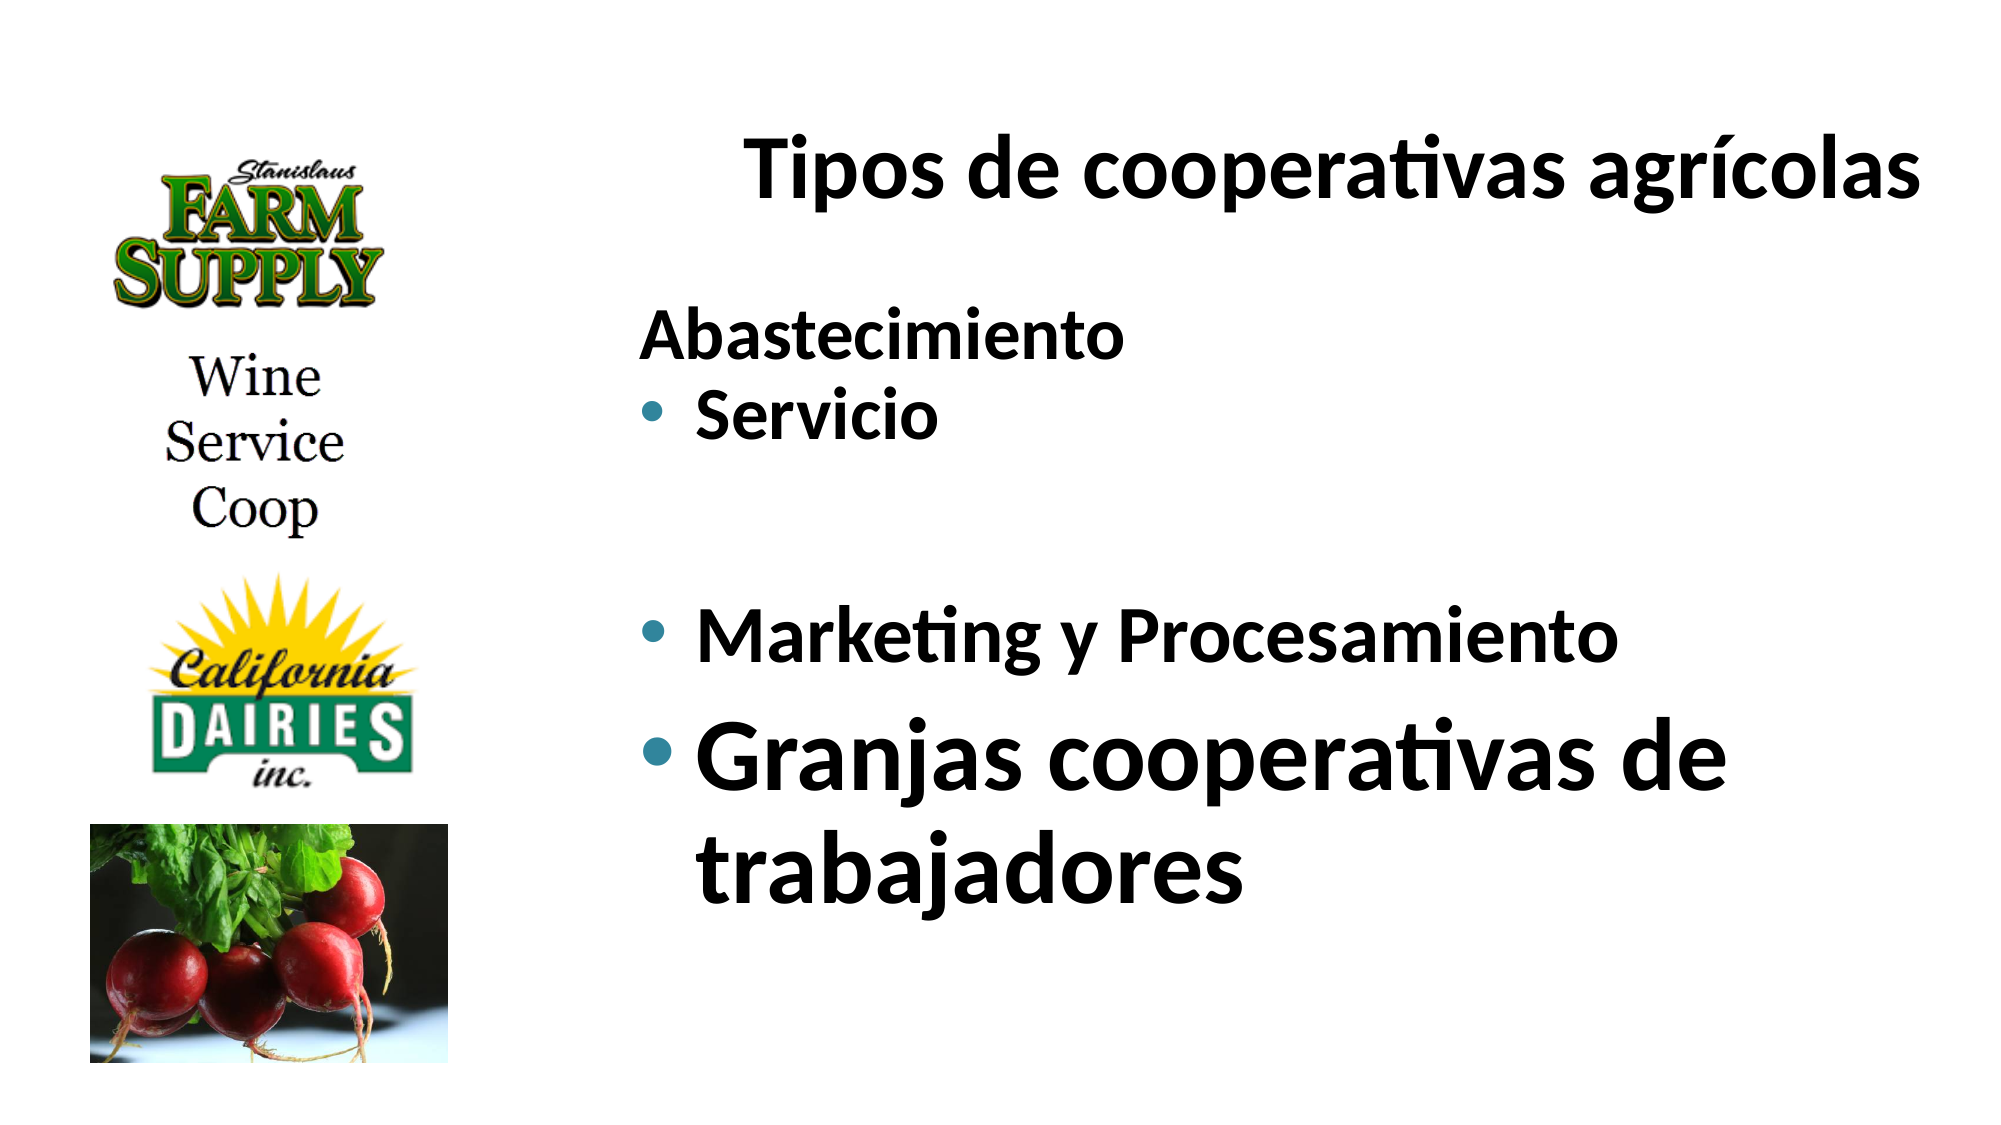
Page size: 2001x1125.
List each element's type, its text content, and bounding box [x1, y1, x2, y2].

picture [77, 152, 489, 807]
title Tipos de cooperativas agrícolas [183, 59, 2000, 278]
list Abastecimiento Servicio Marketing y Procesamiento Granjas cooperativas de trabajadores [624, 278, 1967, 1100]
picture [90, 824, 448, 1064]
